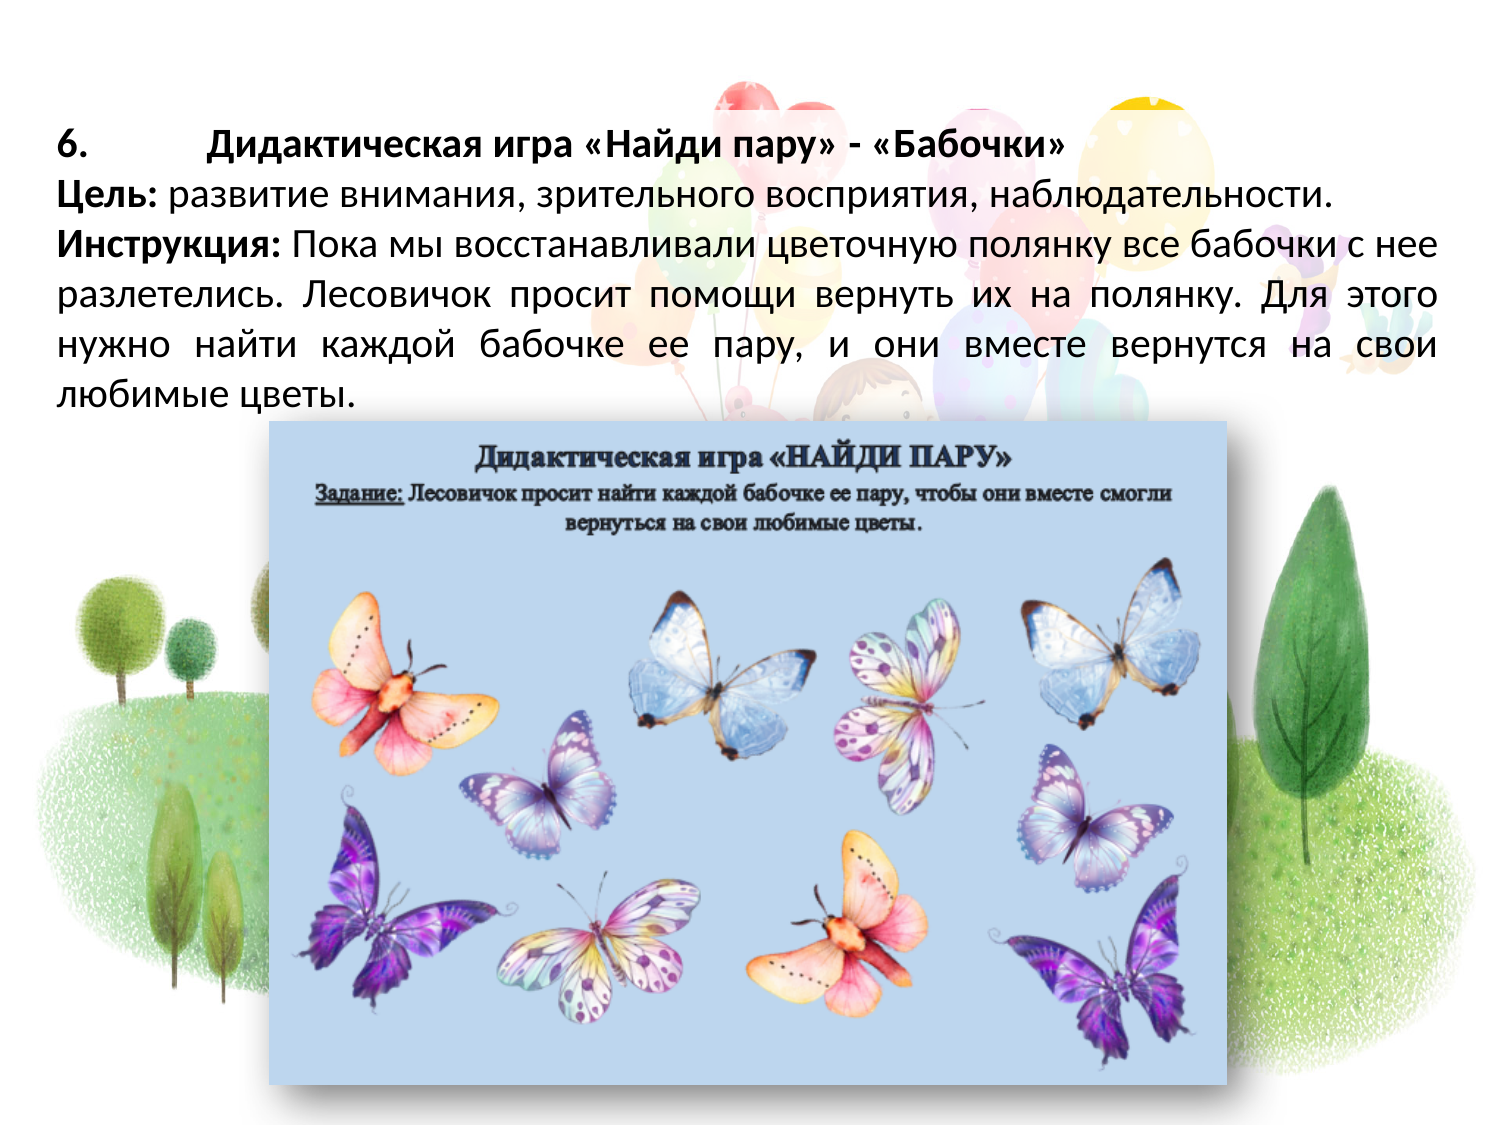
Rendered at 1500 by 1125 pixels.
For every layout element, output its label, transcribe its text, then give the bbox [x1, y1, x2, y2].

picture [0, 0, 1500, 1125]
text_box 6. Дидактическая игра «Найди пару» - «Бабочки» Цель: развитие внимания, зрительного восприятия, наблюдательности. Инструкция: Пока мы восстанавливали цветочную полянку все бабочки с нее разлетелись. Лесовичок просит помощи вернуть их на полянку. Для этого нужно найти каждой бабочке ее пару, и они вместе вернутся на свои любимые цветы. [41, 109, 1455, 422]
